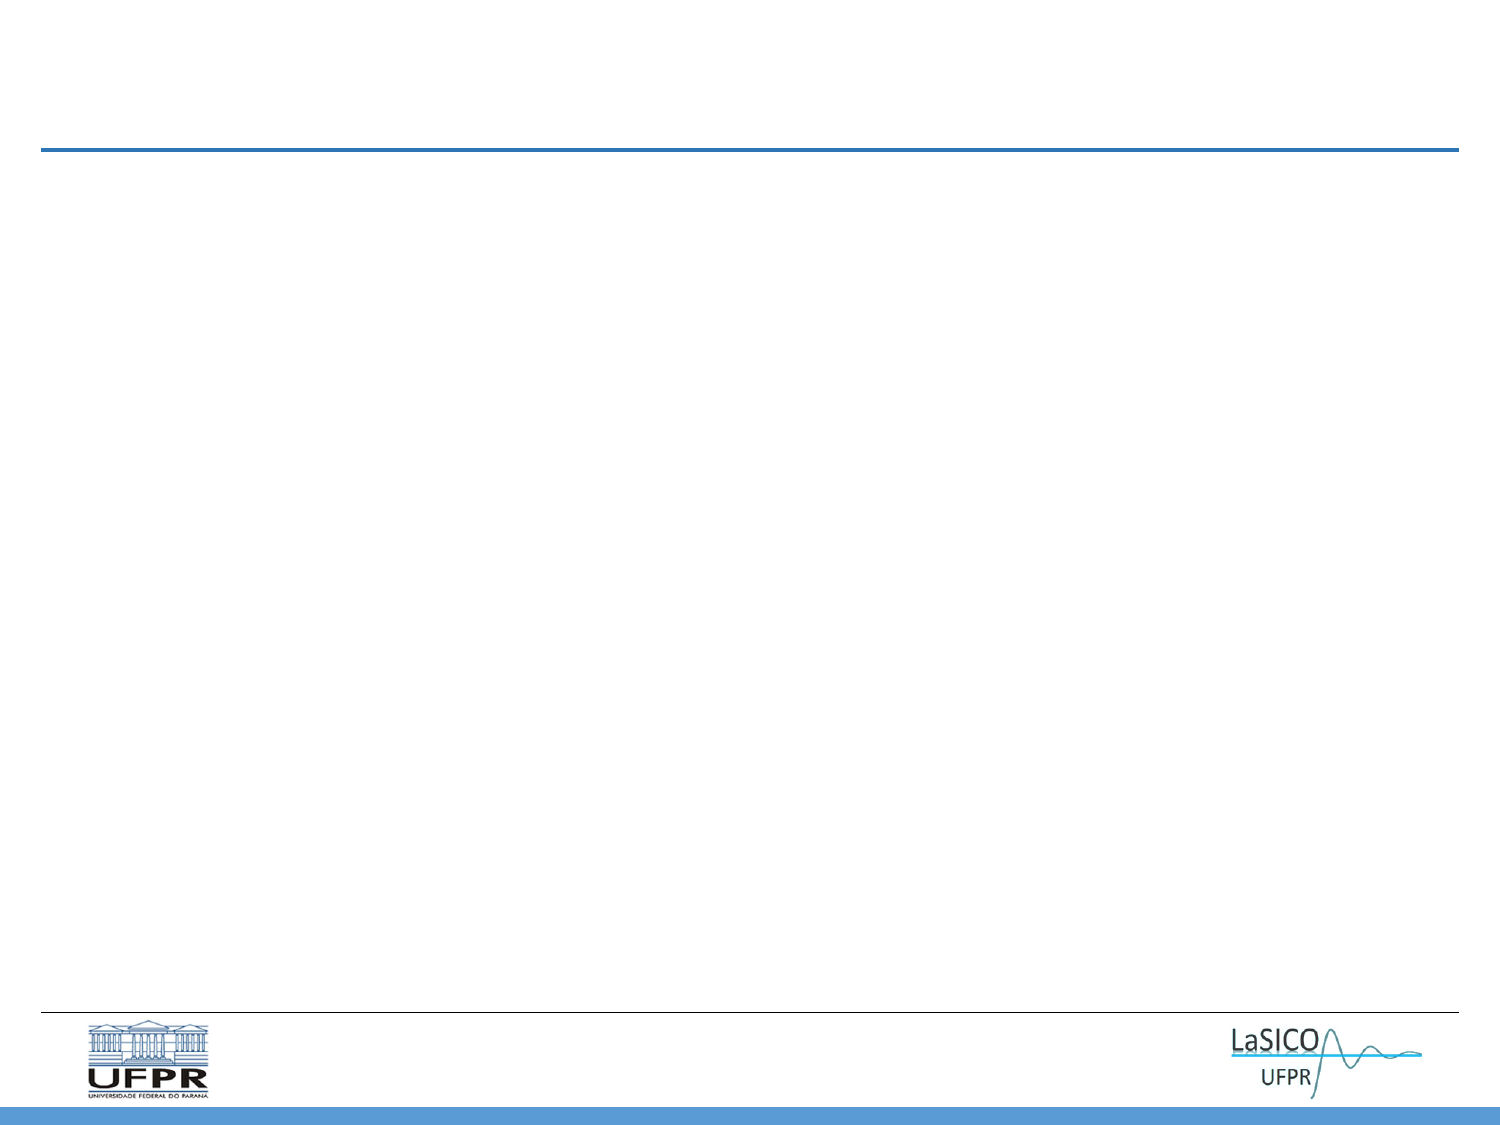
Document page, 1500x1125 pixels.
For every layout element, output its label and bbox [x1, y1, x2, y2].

picture [85, 1018, 211, 1100]
picture [1229, 1018, 1424, 1100]
